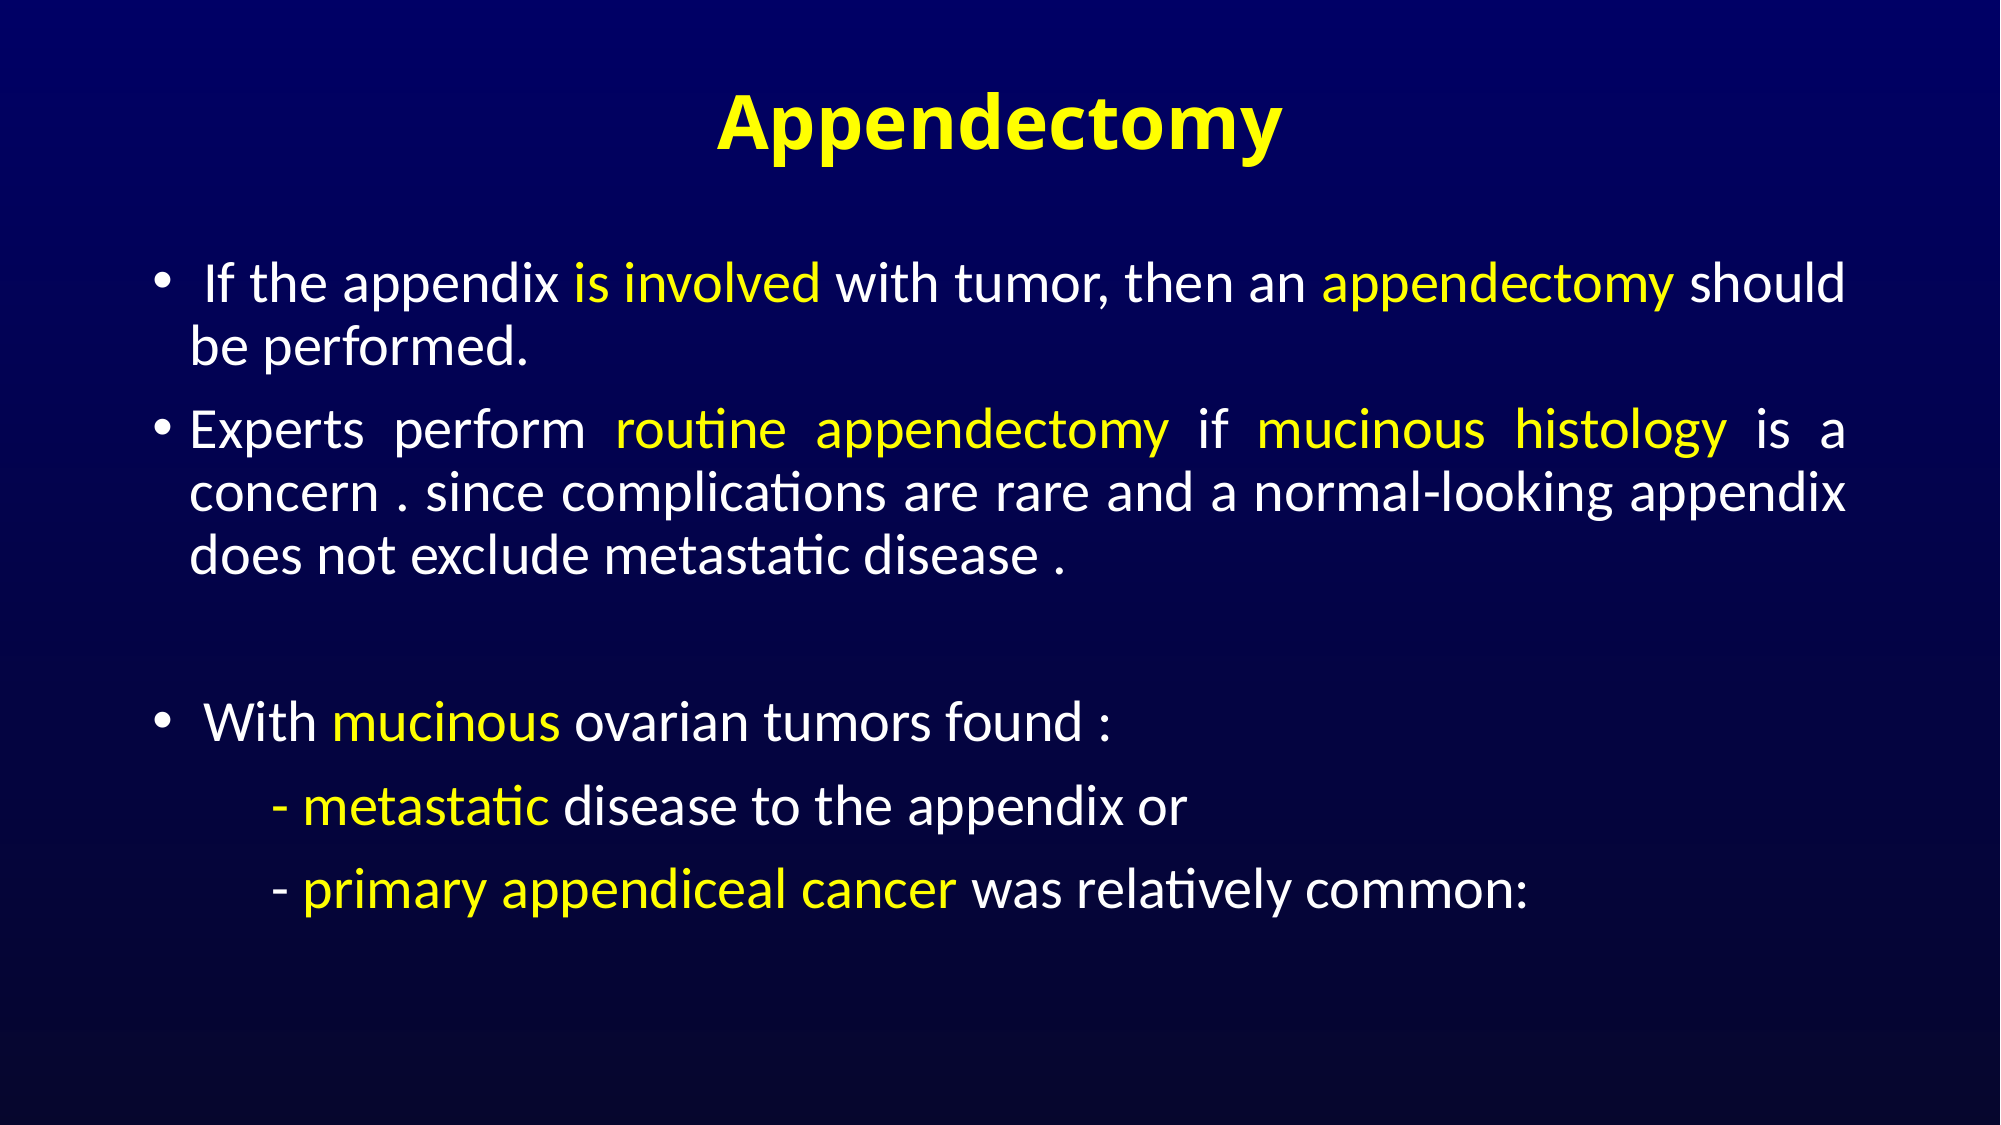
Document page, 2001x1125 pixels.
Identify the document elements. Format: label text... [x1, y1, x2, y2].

list If the appendix is involved with tumor, then an appendectomy should be performed. Experts perform routine appendectomy if mucinous histology is a concern . since complications are rare and a normal-looking appendix does not exclude metastatic disease . With mucinous ovarian tumors found : - metastatic disease to the appendix or - primary appendiceal cancer was relatively common: [137, 244, 1863, 1014]
title Appendectomy [137, 53, 1863, 198]
